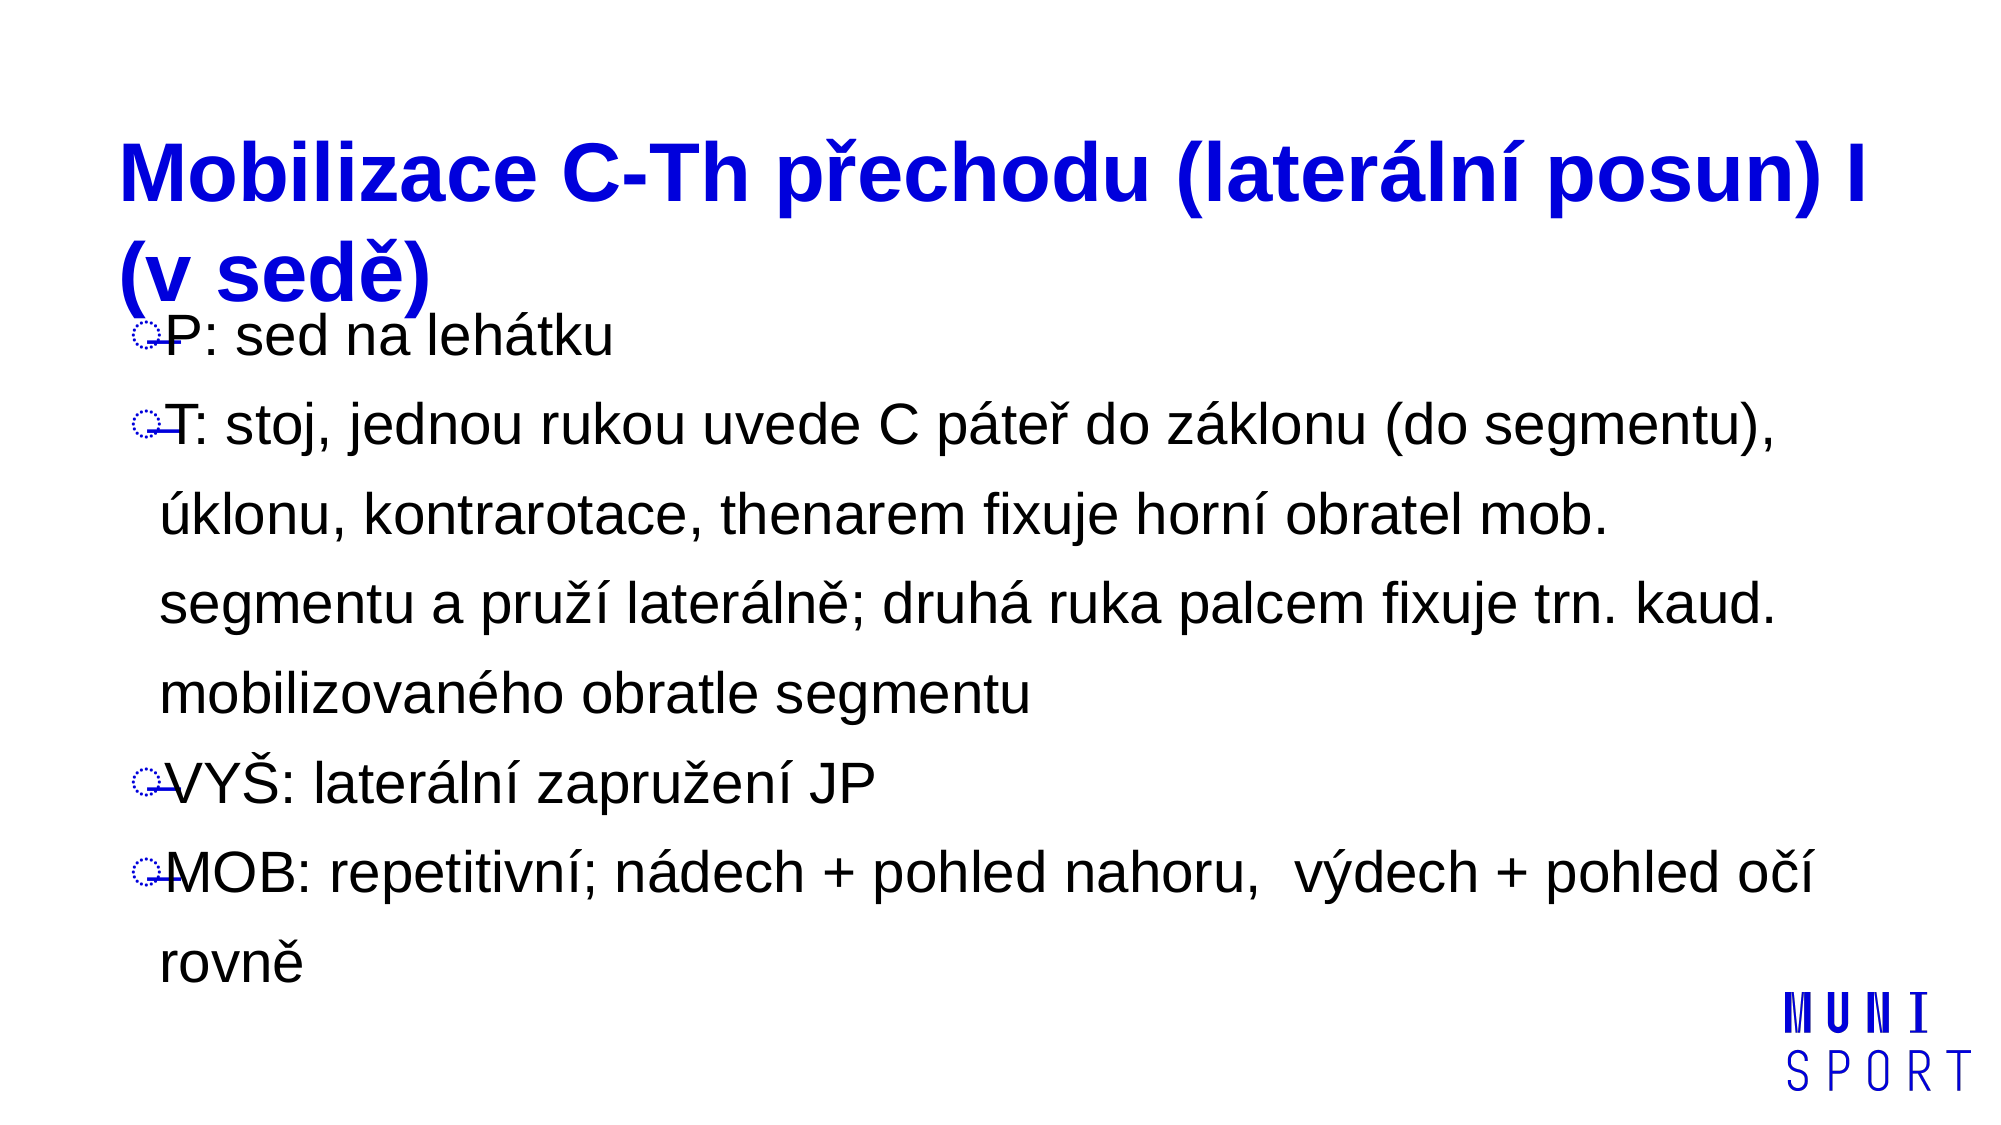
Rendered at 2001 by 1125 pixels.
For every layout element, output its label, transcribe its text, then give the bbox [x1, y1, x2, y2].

list P: sed na lehátku T: stoj, jednou rukou uvede C páteř do záklonu (do segmentu), úklonu, kontrarotace, thenarem fixuje horní obratel mob. segmentu a pruží laterálně; druhá ruka palcem fixuje trn. kaud. mobilizovaného obratle segmentu VYŠ: laterální zapružení JP MOB: repetitivní; nádech + pohled nahoru, výdech + pohled očí rovně [118, 277, 1883, 957]
title Mobilizace C-Th přechodu (laterální posun) I (v sedě) [118, 118, 1883, 193]
picture [1785, 992, 1971, 1091]
